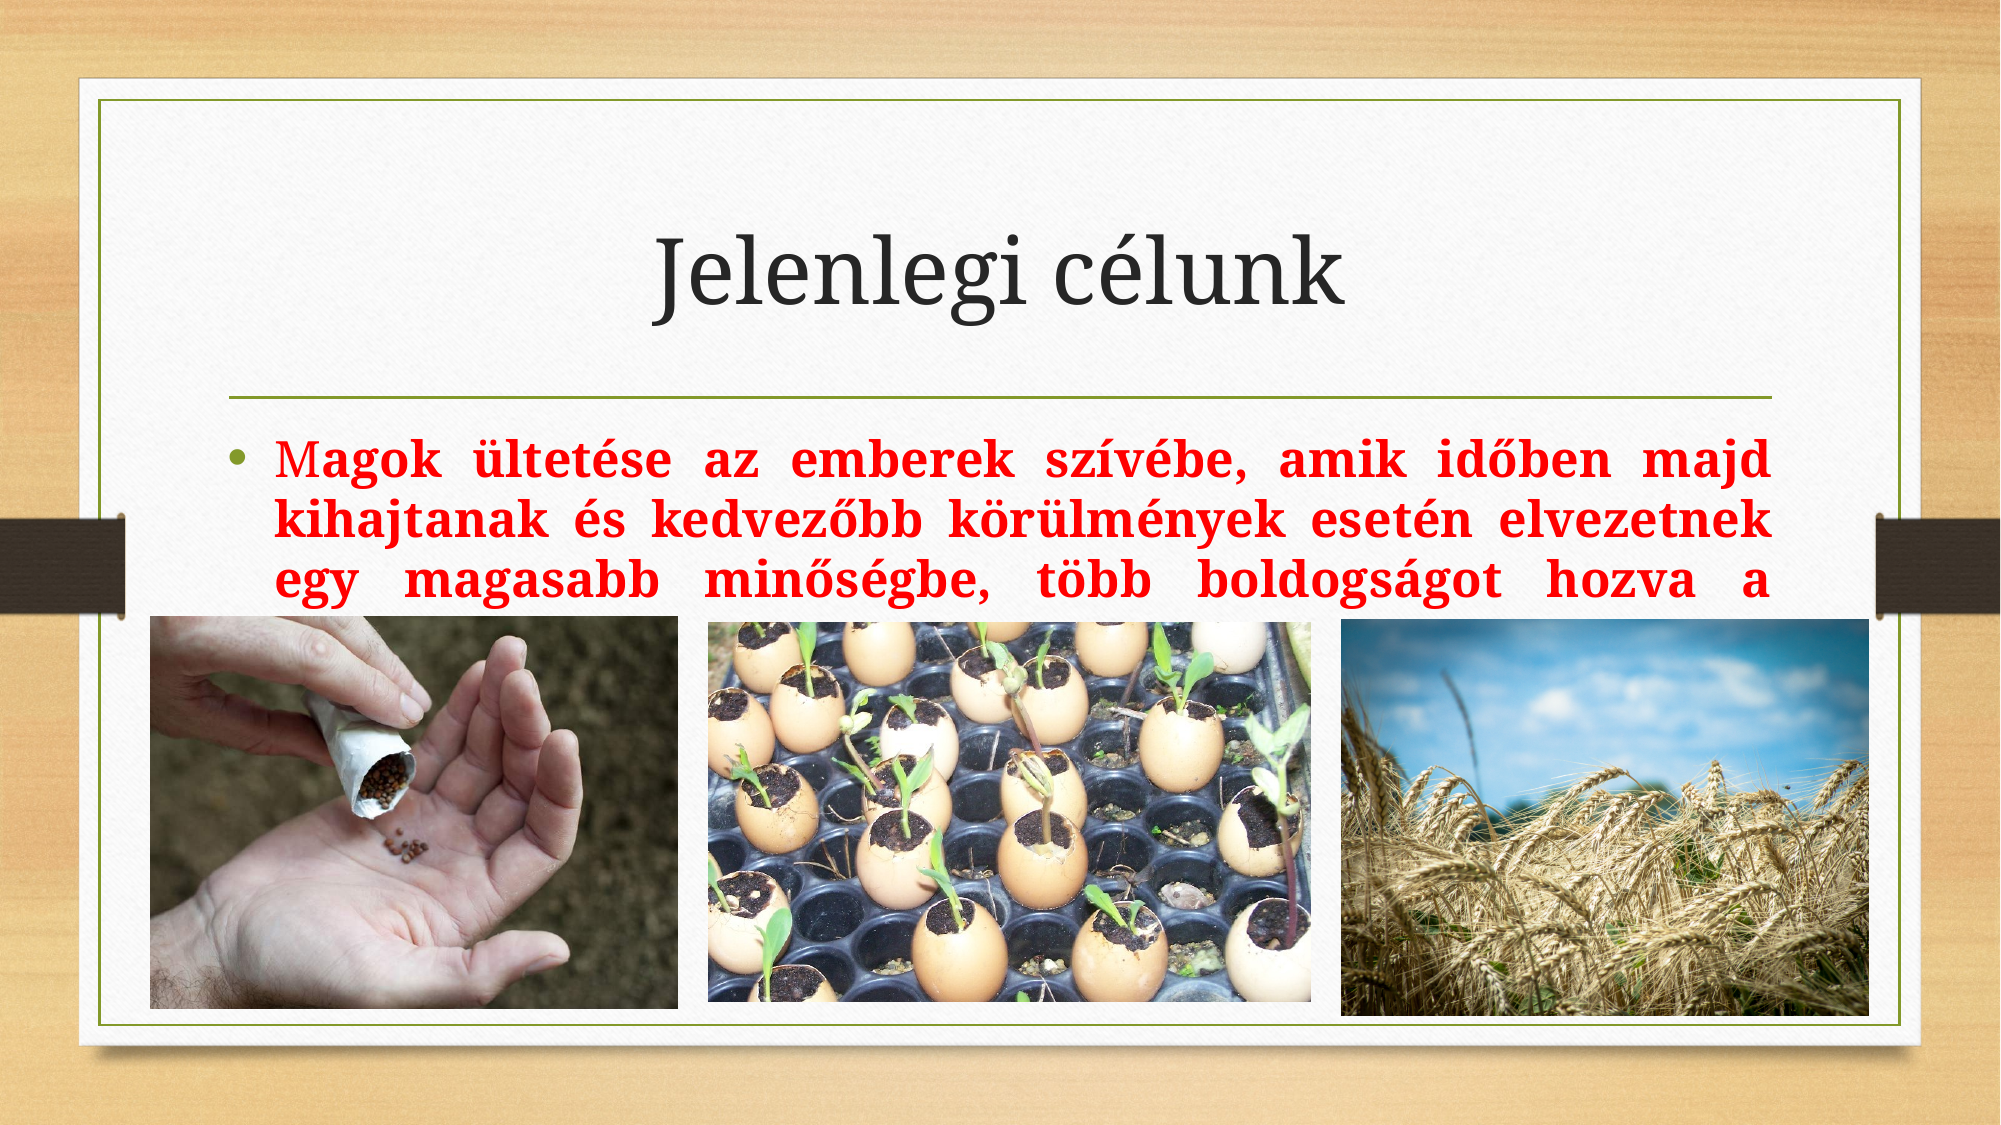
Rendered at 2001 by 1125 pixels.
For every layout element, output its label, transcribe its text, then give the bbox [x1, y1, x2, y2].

list Magok ültetése az emberek szívébe, amik időben majd kihajtanak és kedvezőbb körülmények esetén elvezetnek egy magasabb minőségbe, több boldogságot hozva a tömegeknek. [212, 419, 1788, 964]
picture [0, 0, 2001, 1125]
title Jelenlegi célunk [212, 161, 1788, 375]
